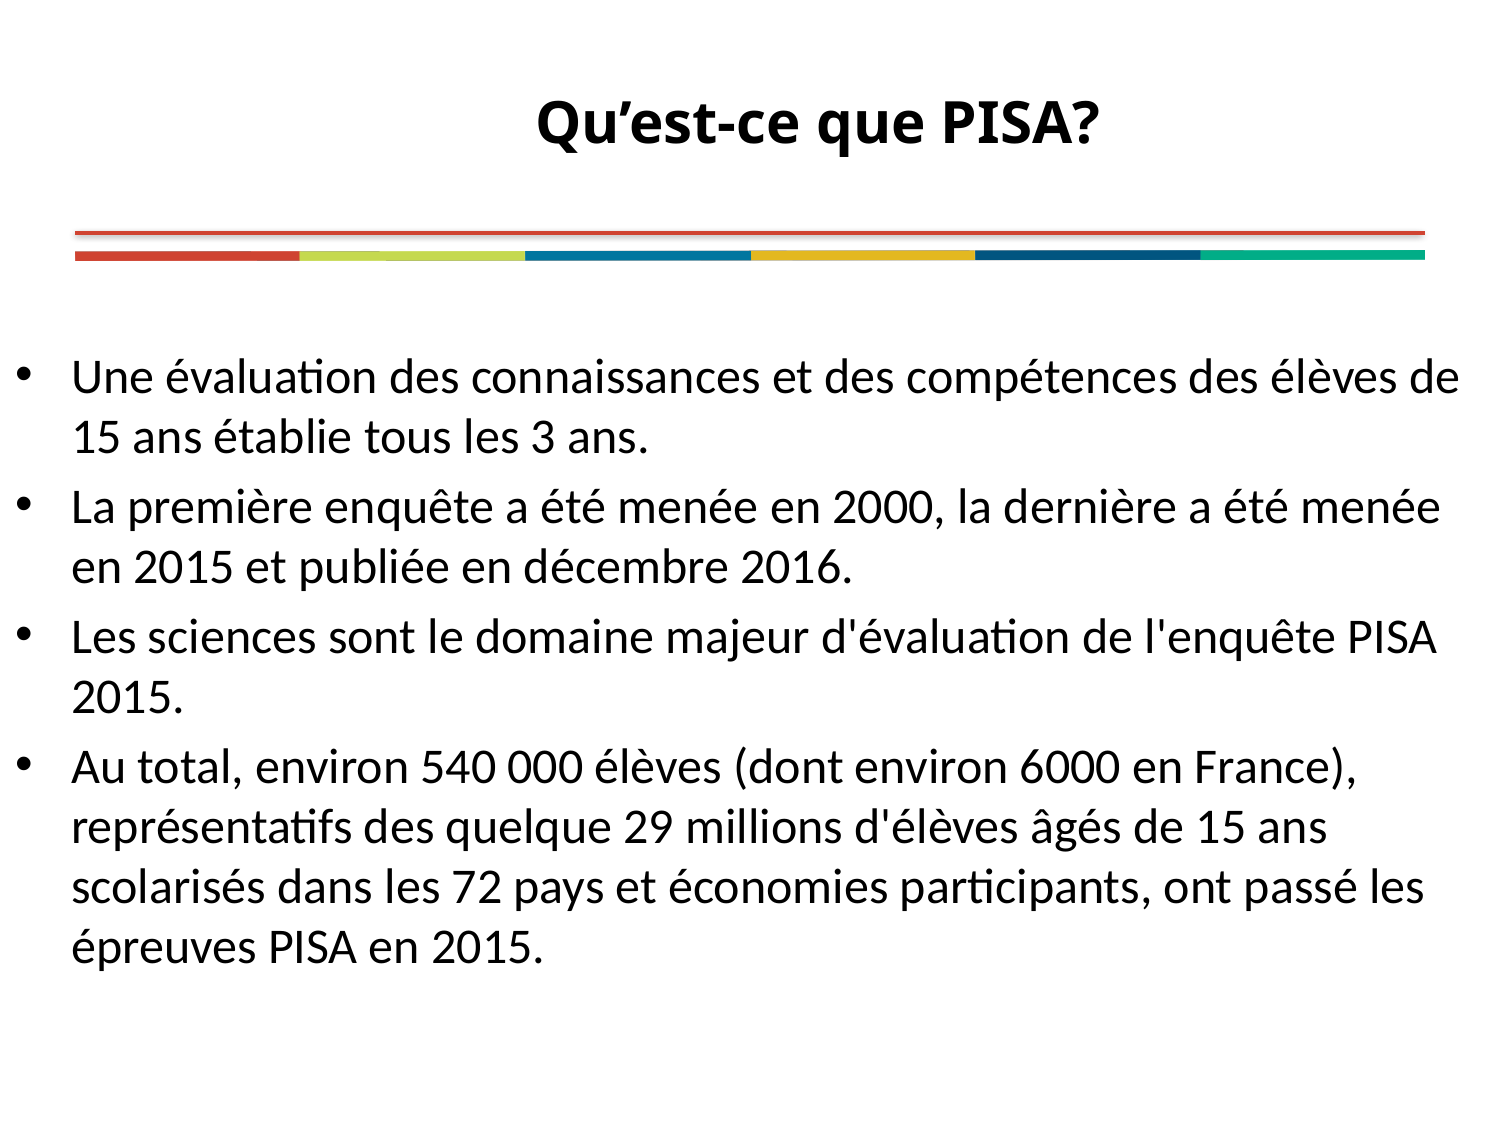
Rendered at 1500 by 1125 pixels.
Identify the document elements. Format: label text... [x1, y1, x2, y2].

title Qu’est-ce que PISA? [147, 66, 1414, 164]
list Une évaluation des connaissances et des compétences des élèves de 15 ans établie tous les 3 ans. La première enquête a été menée en 2000, la dernière a été menée en 2015 et publiée en décembre 2016. Les sciences sont le domaine majeur d'évaluation de l'enquête PISA 2015. Au total, environ 540 000 élèves (dont environ 6000 en France), représentatifs des quelque 29 millions d'élèves âgés de 15 ans scolarisés dans les 72 pays et économies participants, ont passé les épreuves PISA en 2015. [0, 335, 1500, 901]
